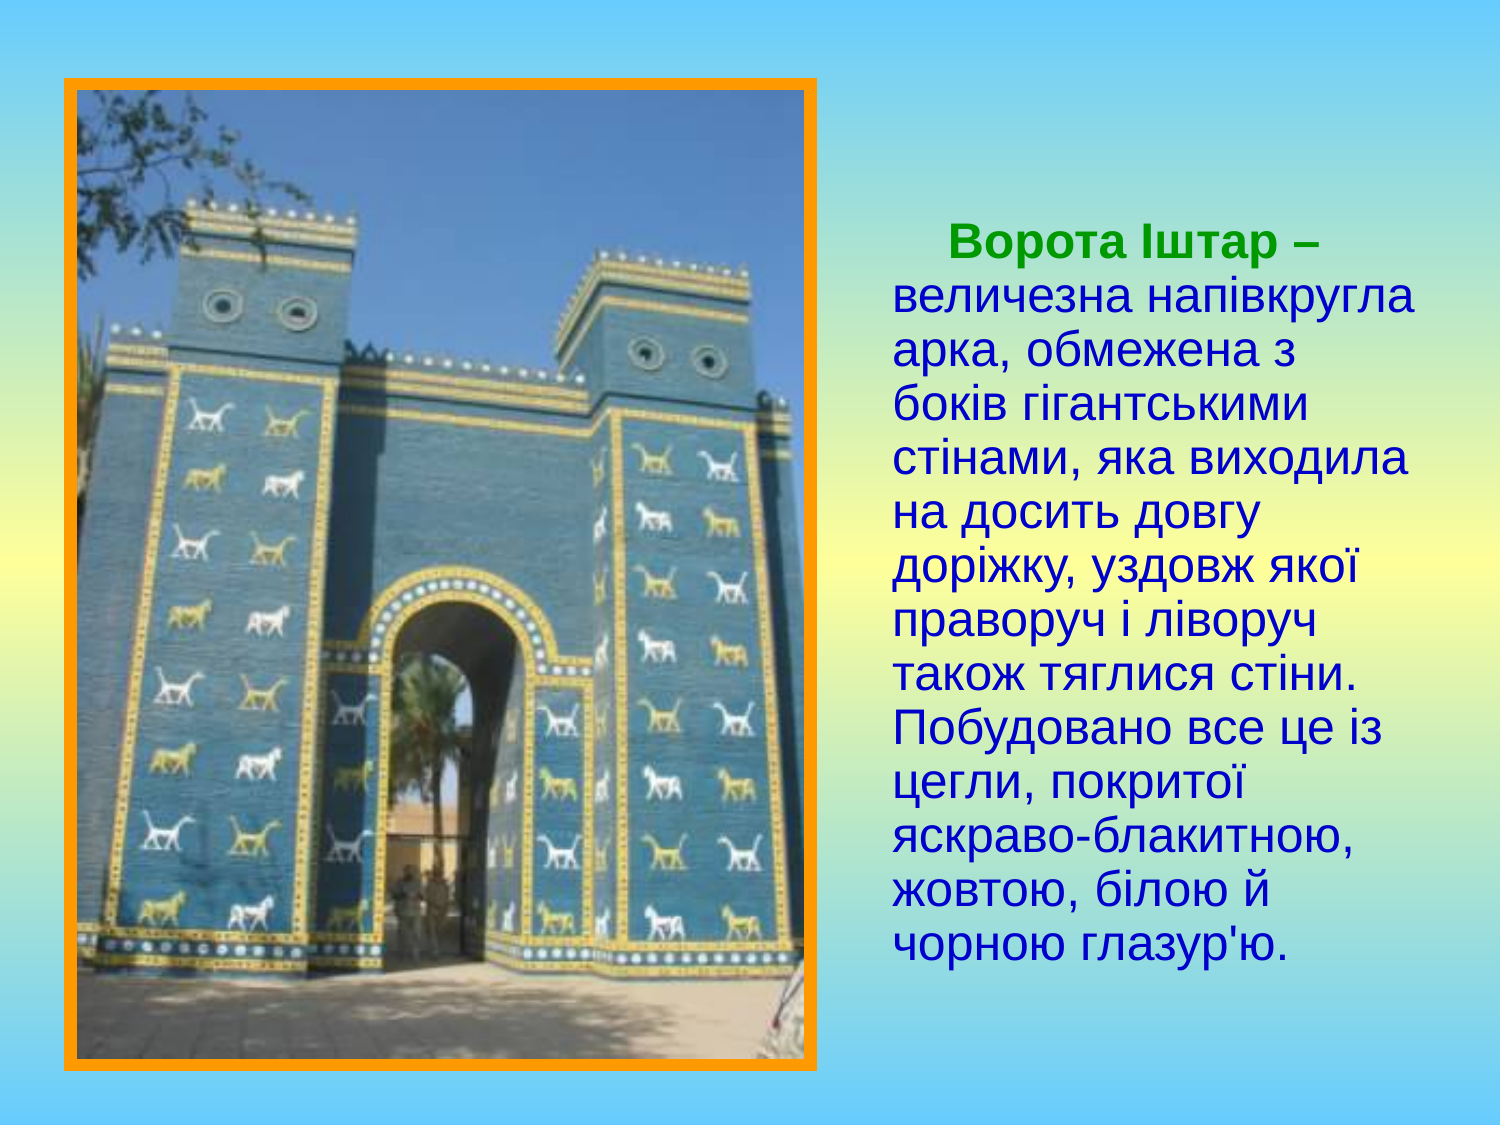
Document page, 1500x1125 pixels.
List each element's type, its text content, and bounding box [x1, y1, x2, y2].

picture [76, 90, 805, 1059]
list Ворота Іштар – величезна напівкругла арка, обмежена з боків гігантськими стінами, яка виходила на досить довгу доріжку, уздовж якої праворуч і ліворуч також тяглися стіни. Побудовано все це із цегли, покритої яскраво-блакитною, жовтою, білою й чорною глазур'ю. [820, 208, 1437, 1035]
